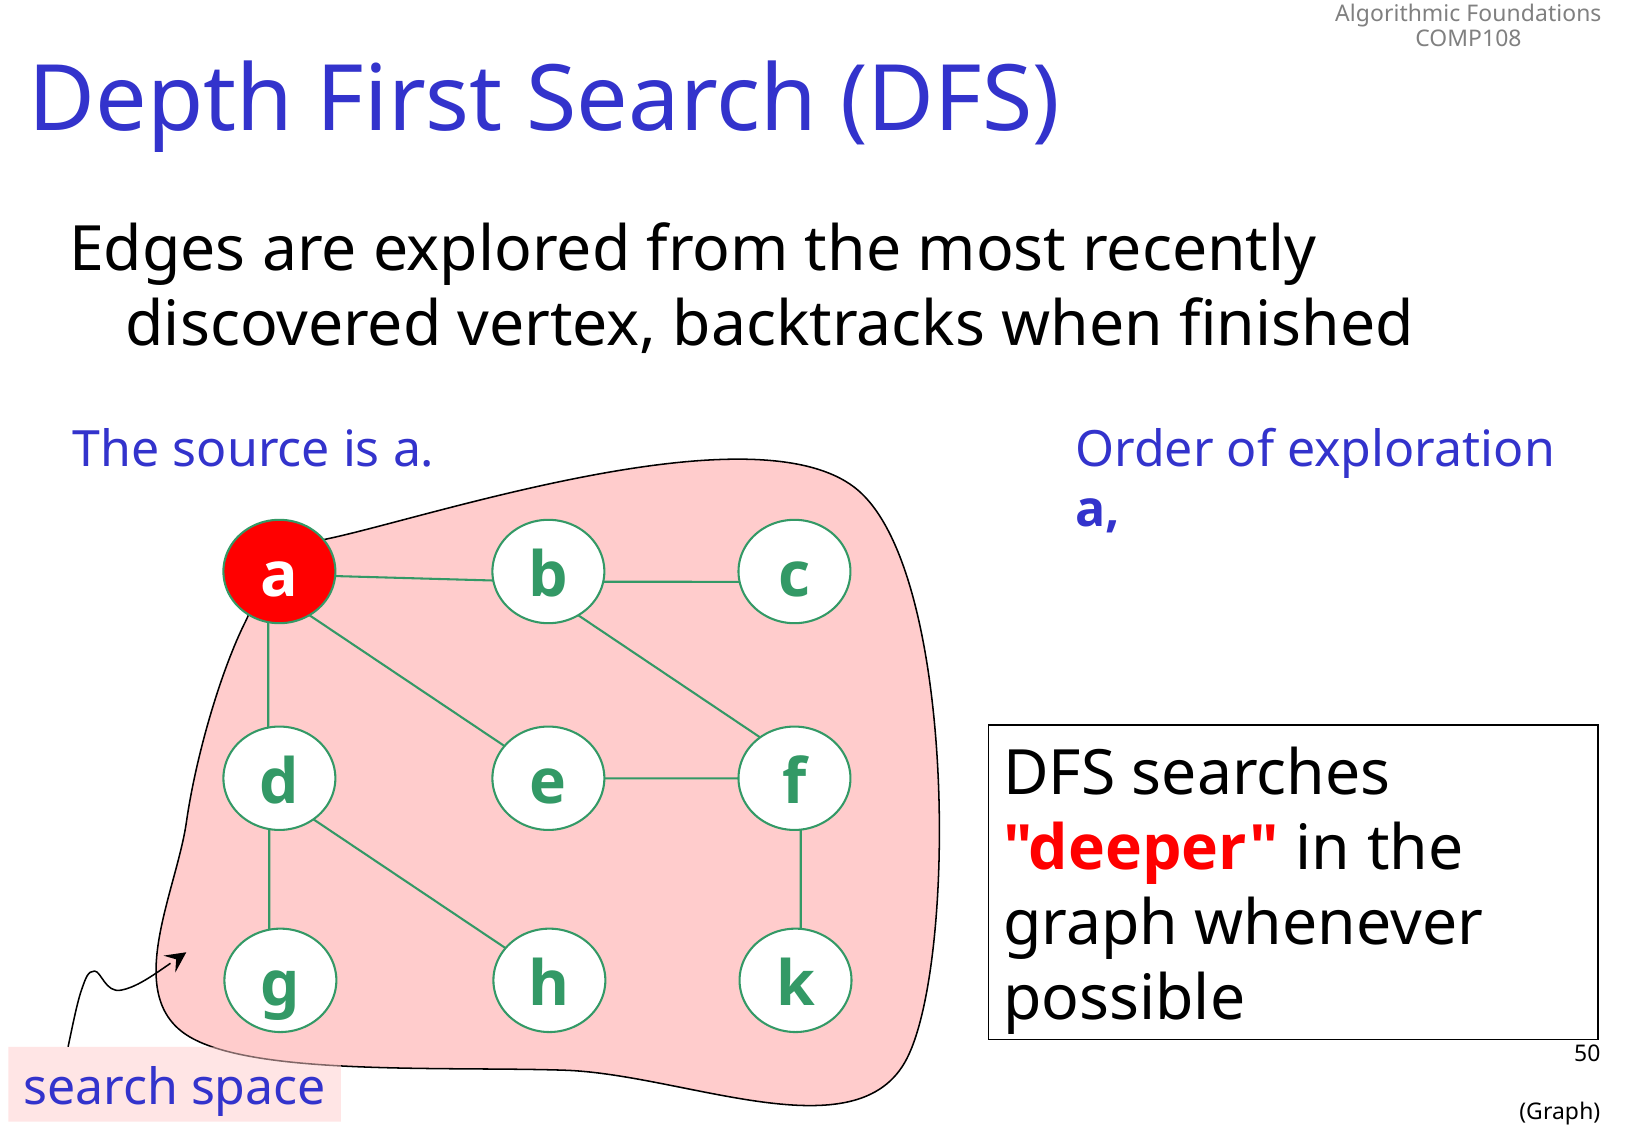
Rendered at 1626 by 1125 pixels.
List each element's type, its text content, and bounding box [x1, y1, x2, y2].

text_box a [223, 519, 336, 624]
text_box search space [8, 1046, 341, 1122]
text_box Order of exploration a, [1060, 408, 1571, 544]
slide_number 50 (Graph) [1276, 1030, 1616, 1107]
text_box g [224, 928, 337, 1033]
text_box e [492, 726, 605, 830]
text_box h [493, 928, 606, 1033]
text_box d [223, 726, 336, 830]
text_box k [739, 928, 852, 1033]
text_box f [738, 726, 851, 830]
text_box DFS searches "deeper" in the graph whenever possible [988, 724, 1598, 1040]
text_box [67, 952, 187, 1047]
text_box [748, 1100, 856, 1106]
title Depth First Search (DFS) [13, 0, 1625, 188]
text_box b [492, 519, 605, 624]
list Edges are explored from the most recently discovered vertex, backtracks when finished [54, 200, 1585, 1100]
text_box The source is a. [58, 408, 450, 484]
text_box c [738, 519, 851, 624]
